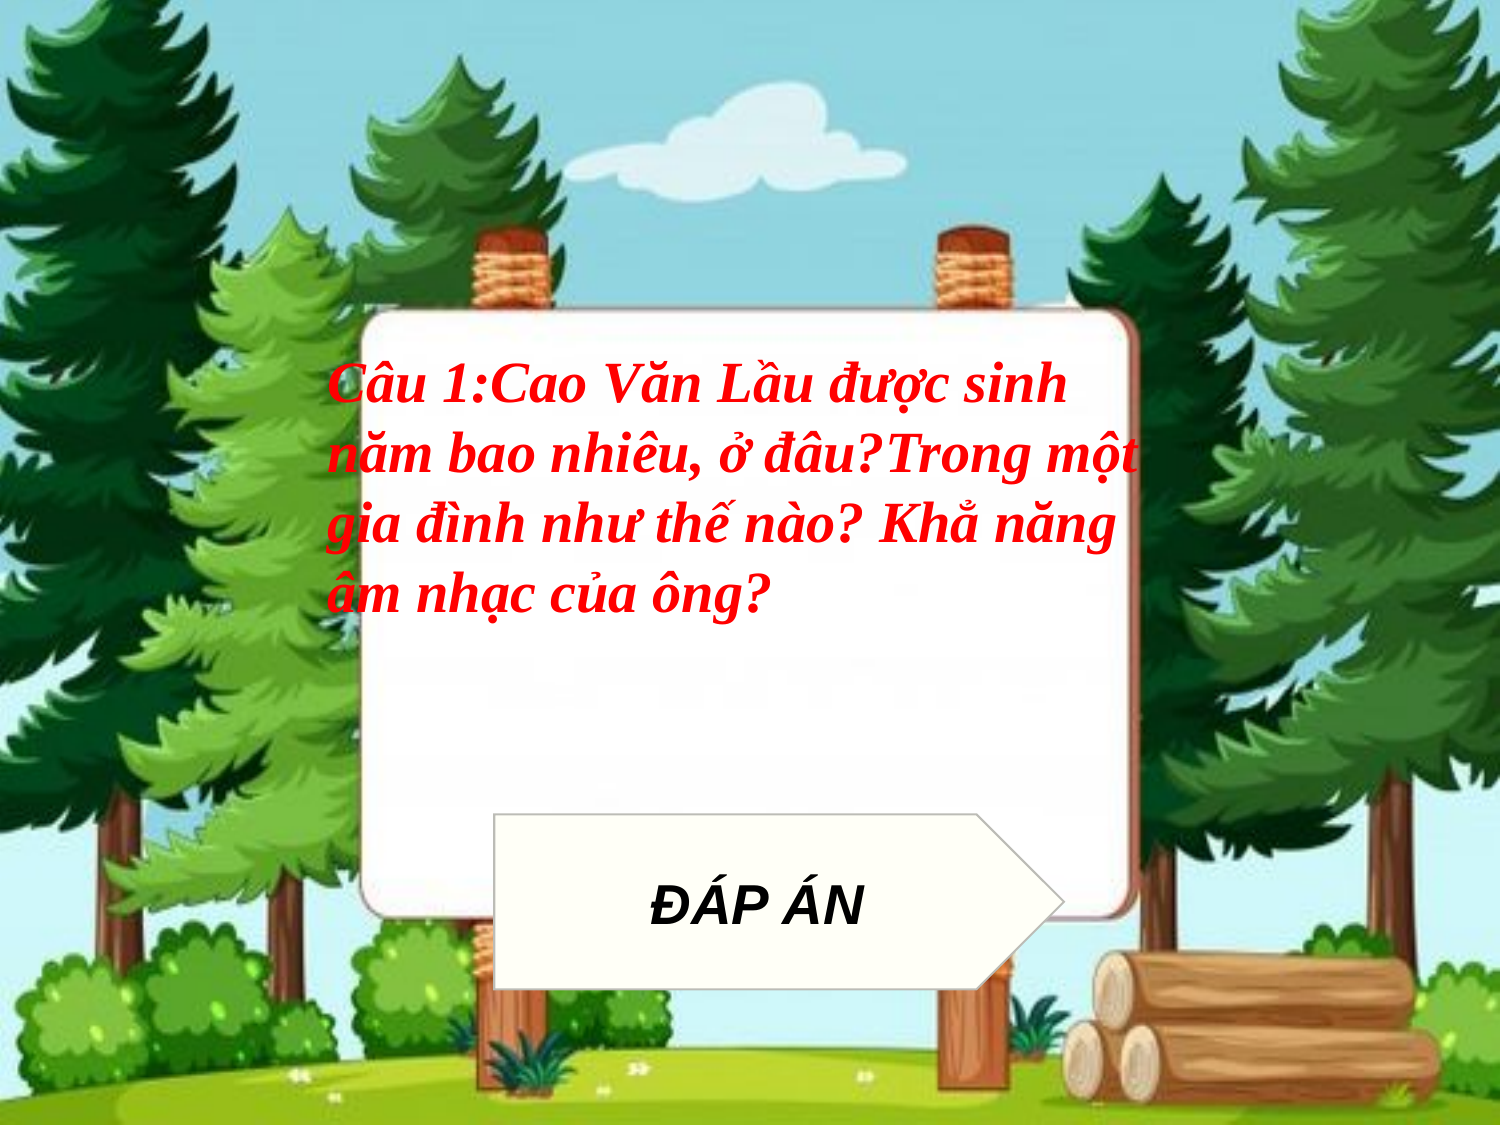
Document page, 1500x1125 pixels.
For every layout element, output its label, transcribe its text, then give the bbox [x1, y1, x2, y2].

text_box Câu 1:Cao Văn Lầu được sinh năm bao nhiêu, ở đâu?Trong một gia đình như thế nào? Khẳ năng âm nhạc của ông? [312, 337, 1163, 702]
picture [0, 0, 1500, 1125]
text_box ĐÁP ÁN [493, 813, 1066, 991]
